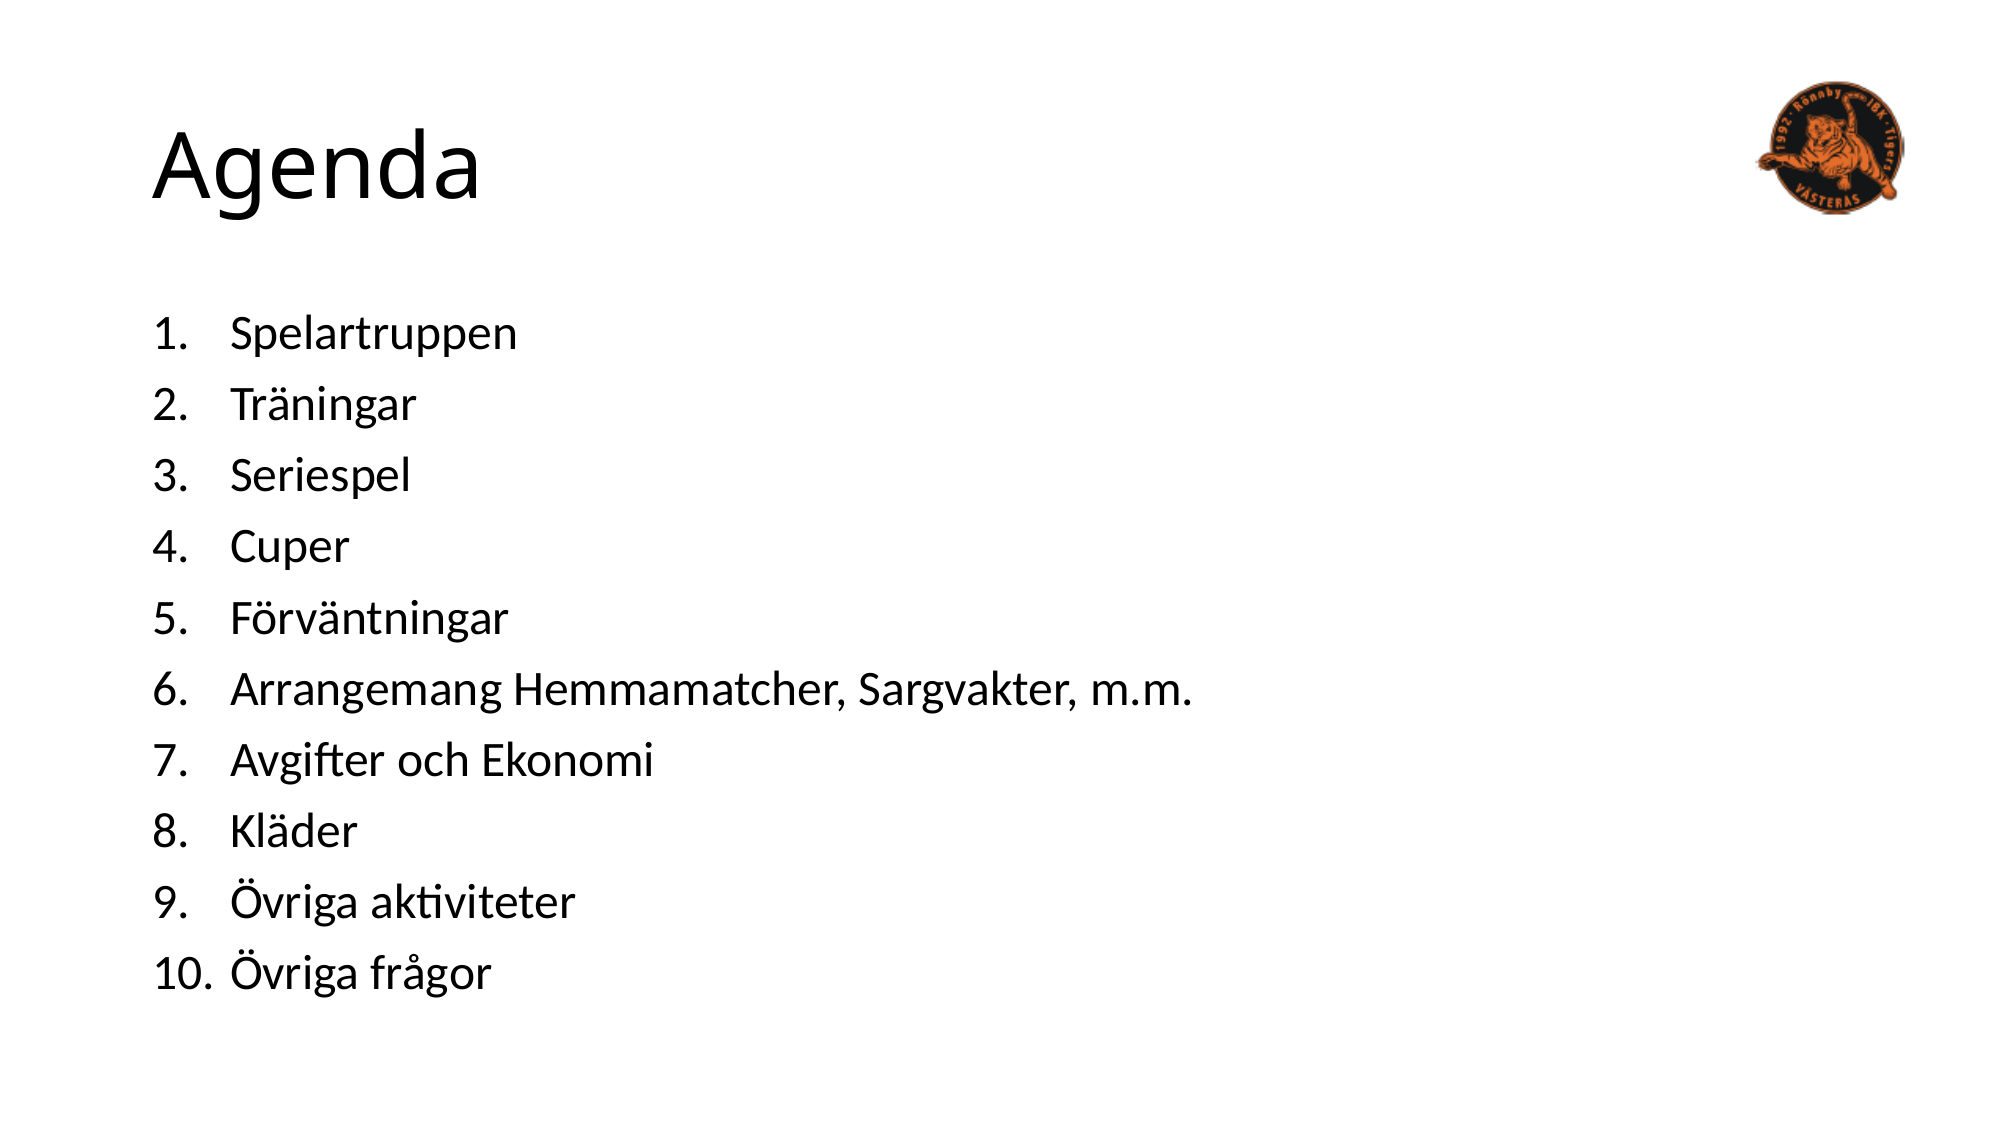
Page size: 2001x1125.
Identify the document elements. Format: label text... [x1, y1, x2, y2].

title Agenda [137, 59, 1744, 278]
picture [1744, 74, 1922, 232]
list Spelartruppen Träningar Seriespel Cuper Förväntningar Arrangemang Hemmamatcher, Sargvakter, m.m. Avgifter och Ekonomi Kläder Övriga aktiviteter Övriga frågor [137, 299, 1863, 1014]
